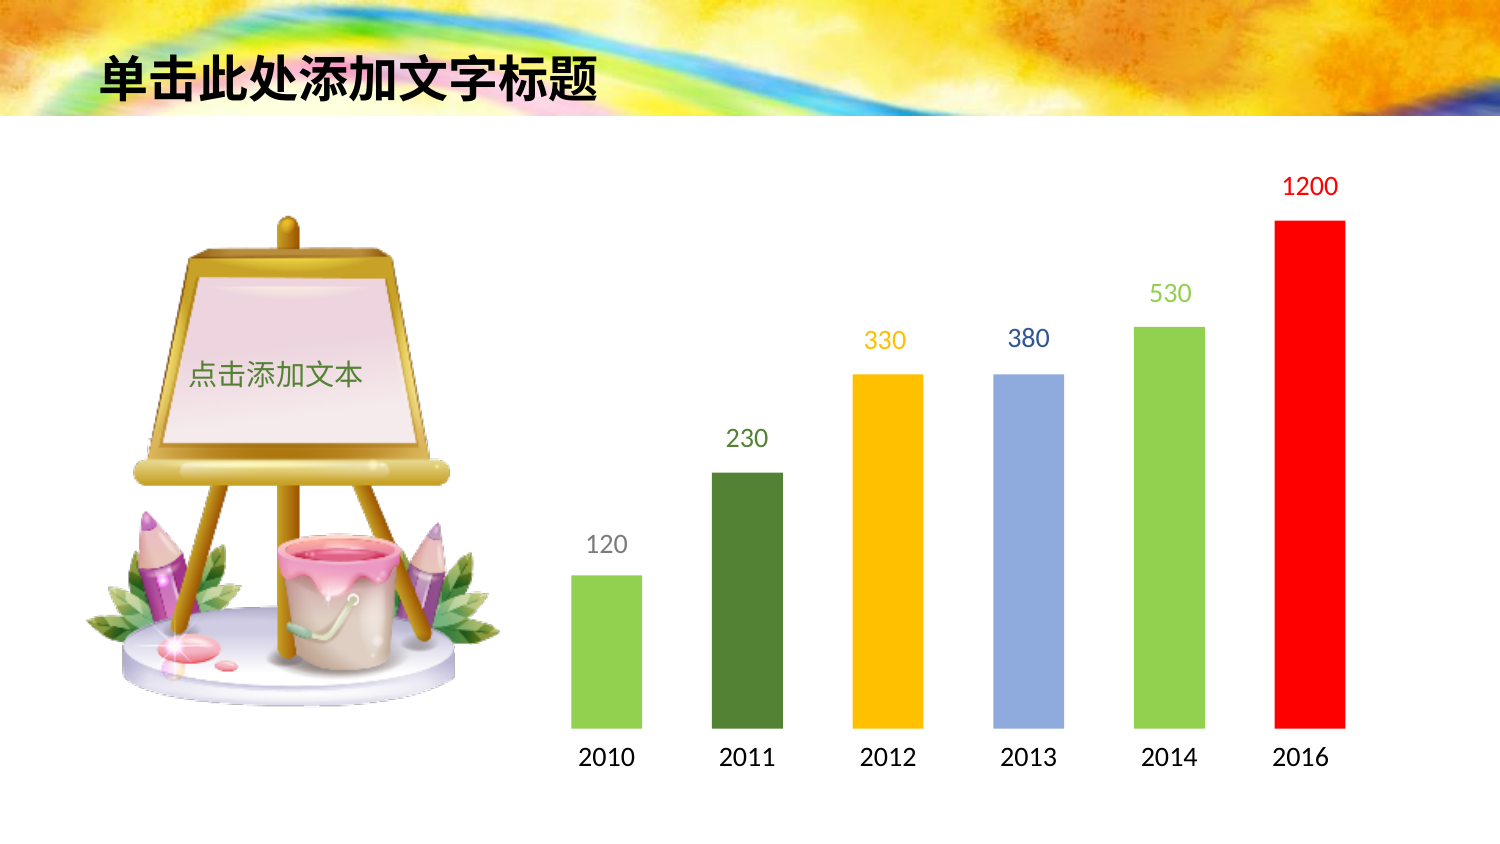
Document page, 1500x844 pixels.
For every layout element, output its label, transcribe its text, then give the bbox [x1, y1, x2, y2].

text_box 380 [992, 311, 1065, 360]
text_box 530 [1134, 267, 1207, 316]
text_box 1200 [1266, 160, 1354, 209]
picture [82, 207, 522, 725]
text_box 120 [570, 517, 643, 567]
text_box [1274, 220, 1346, 730]
text_box 330 [848, 313, 922, 363]
text_box 2012 [844, 731, 932, 780]
text_box 2013 [985, 731, 1073, 780]
text_box [570, 574, 643, 730]
text_box [852, 373, 924, 730]
text_box 230 [710, 412, 784, 461]
text_box 2016 [1257, 731, 1344, 780]
text_box [1133, 326, 1206, 730]
text_box 2014 [1126, 731, 1213, 780]
text_box 2010 [563, 731, 651, 780]
text_box 2011 [704, 731, 791, 780]
text_box [711, 472, 784, 730]
picture [0, 0, 1500, 116]
text_box [992, 373, 1065, 730]
